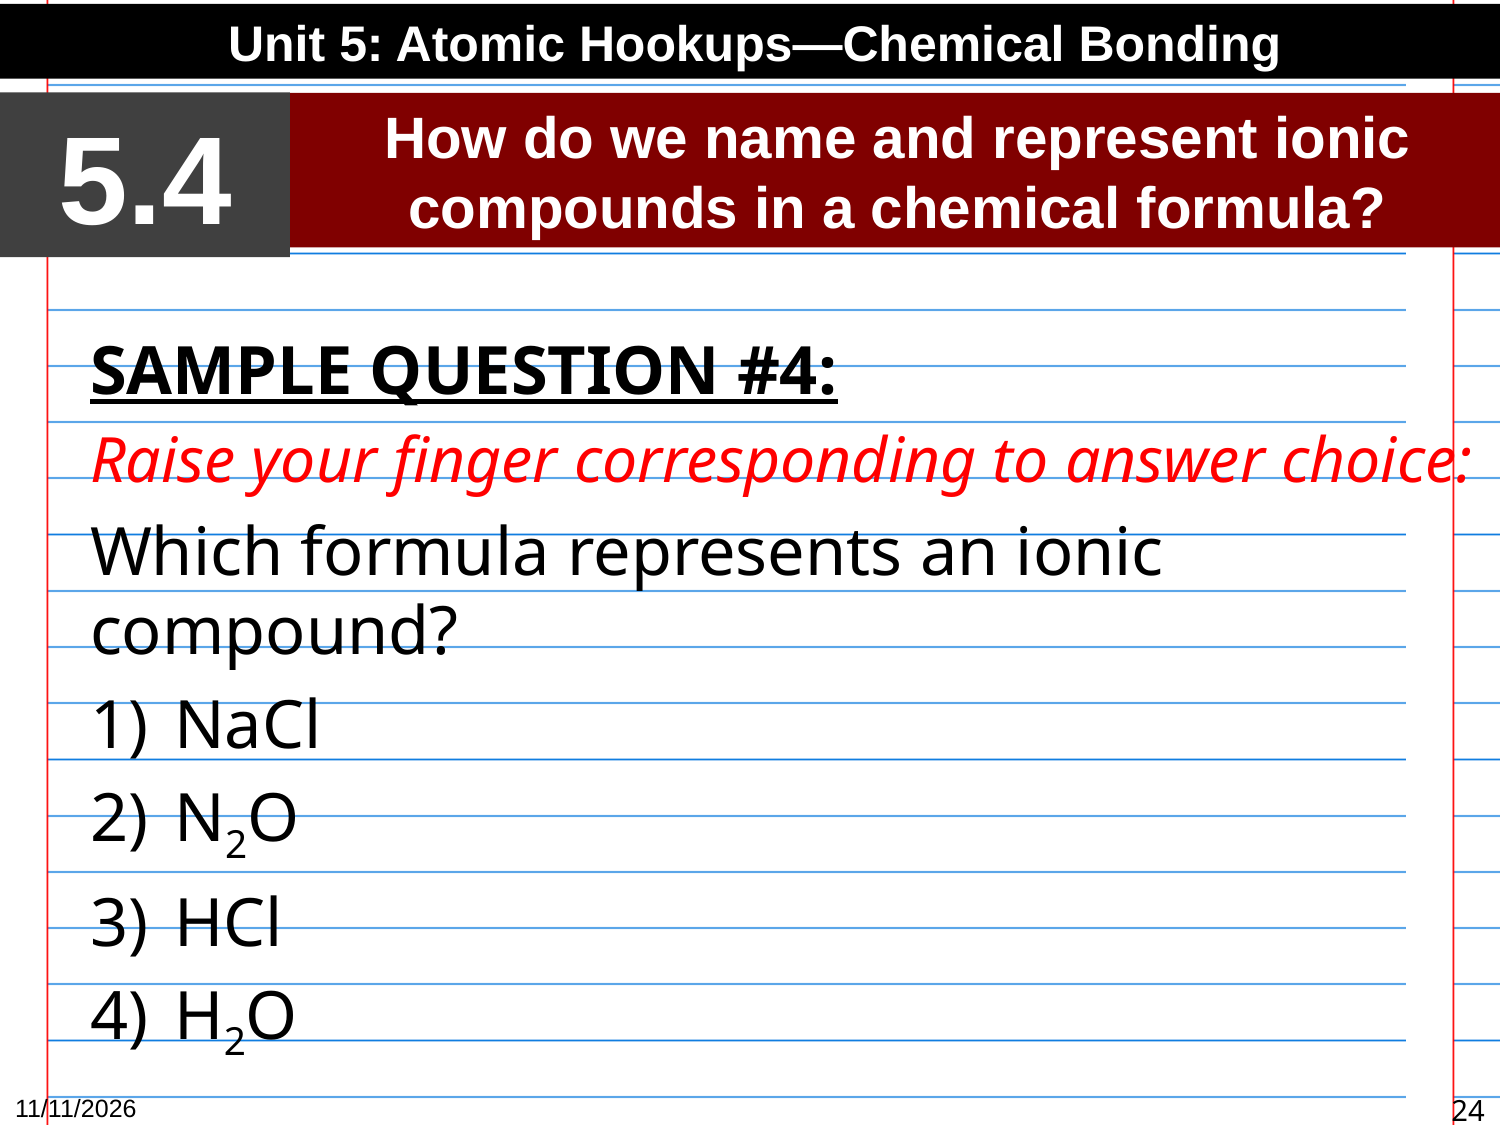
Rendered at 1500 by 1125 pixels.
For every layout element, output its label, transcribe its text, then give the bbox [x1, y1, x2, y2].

picture [0, 248, 1500, 1125]
list SAMPLE QUESTION #4: Raise your finger corresponding to answer choice: Which formula represents an ionic compound? NaCl N2O HCl H2O [75, 320, 1500, 1063]
text_box How do we name and represent ionic compounds in a chemical formula? [290, 92, 1500, 248]
slide_number 24 [1149, 1084, 1500, 1125]
picture [0, 79, 1500, 92]
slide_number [0, 1084, 350, 1125]
text_box Unit 5: Atomic Hookups—Chemical Bonding [0, 3, 1500, 79]
text_box 5.4 [0, 92, 290, 258]
